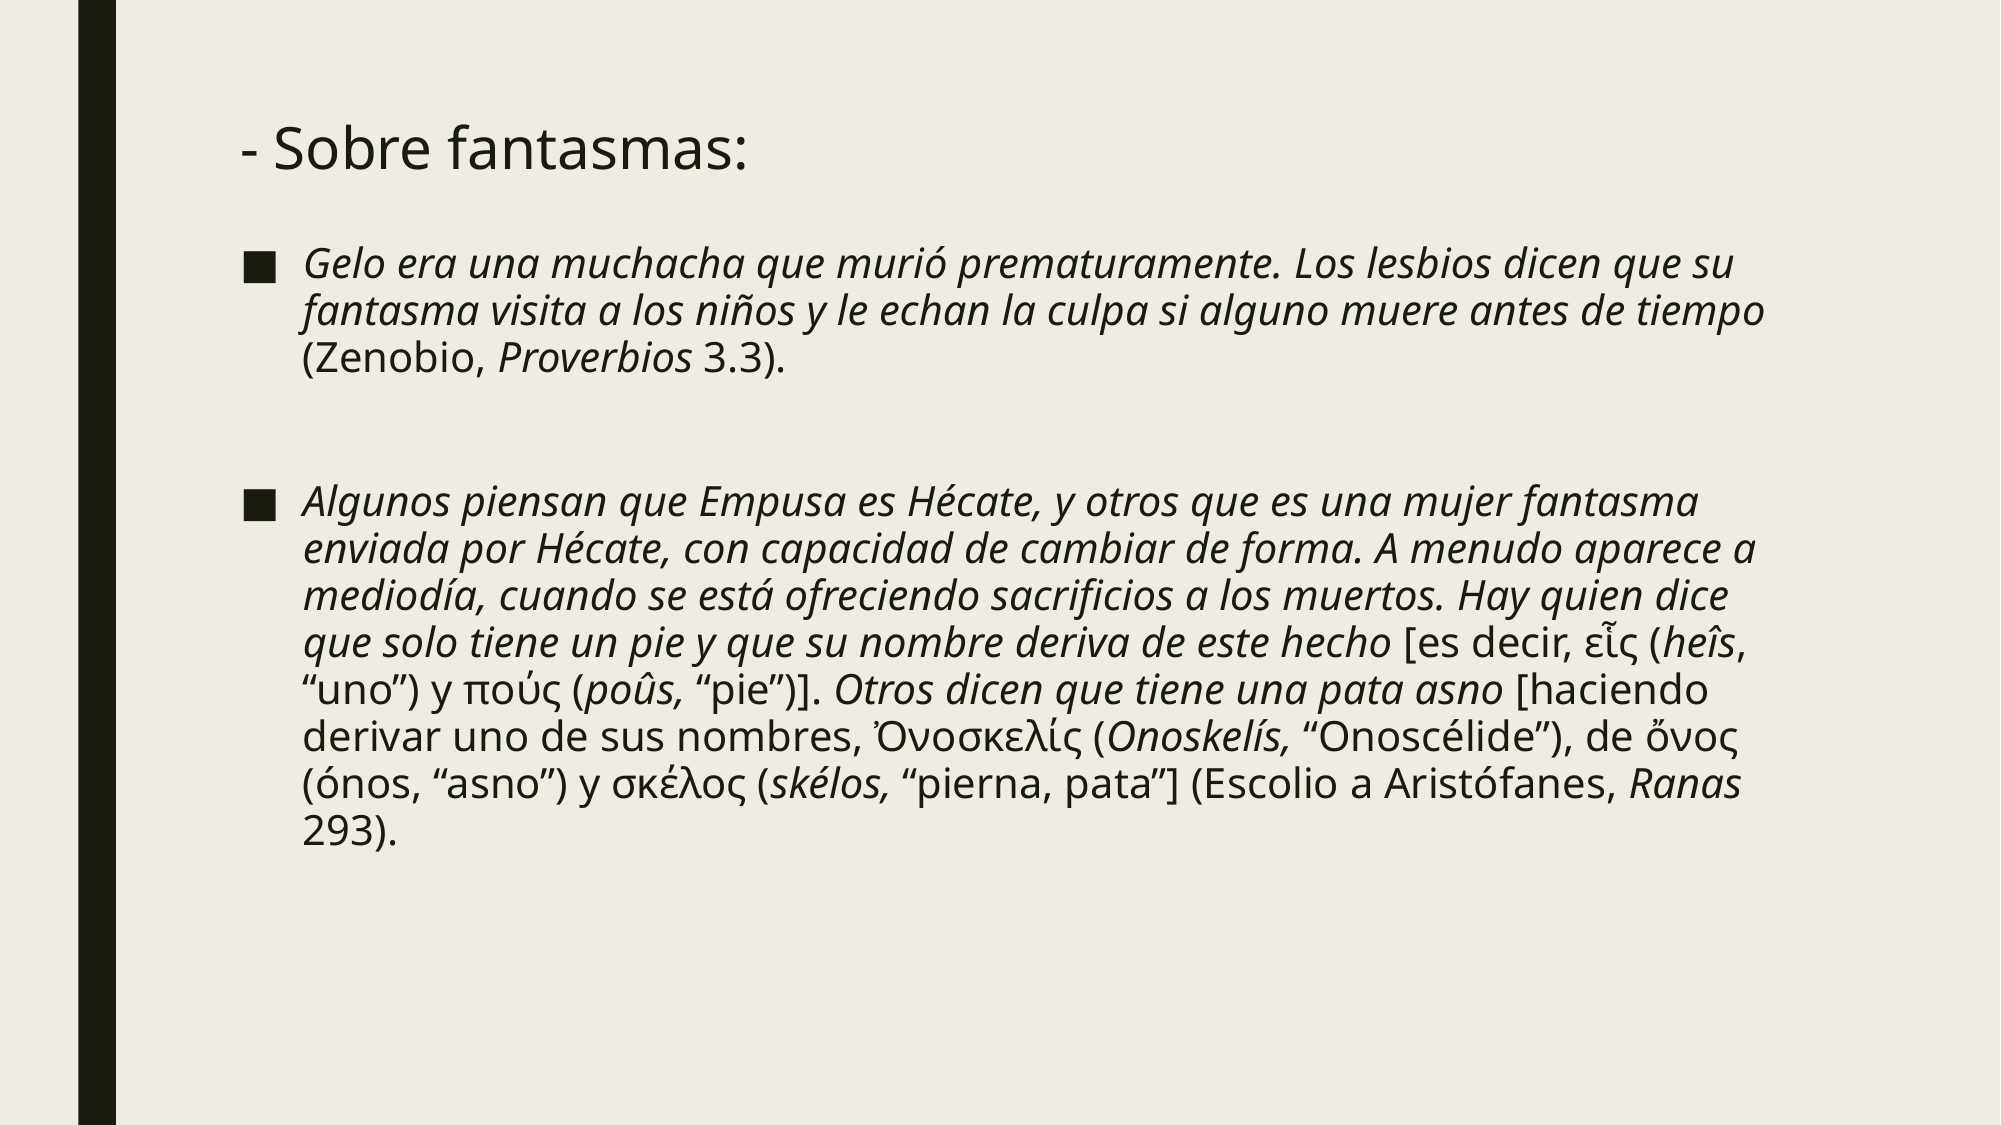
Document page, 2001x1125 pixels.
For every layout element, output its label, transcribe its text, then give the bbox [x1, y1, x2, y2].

title - Sobre fantasmas: [225, 112, 1800, 206]
list Gelo era una muchacha que murió prematuramente. Los lesbios dicen que su fantasma visita a los niños y le echan la culpa si alguno muere antes de tiempo (Zenobio, Proverbios 3.3). Algunos piensan que Empusa es Hécate, y otros que es una mujer fantasma enviada por Hécate, con capacidad de cambiar de forma. A menudo aparece a mediodía, cuando se está ofreciendo sacrificios a los muertos. Hay quien dice que solo tiene un pie y que su nombre deriva de este hecho [es decir, εἷς (heîs, “uno”) y πούς (poûs, “pie”)]. Otros dicen que tiene una pata asno [haciendo derivar uno de sus nombres, Ὀνοσκελίς (Onoskelís, “Onoscélide”), de ὄνος (ónos, “asno”) y σκέλος (skélos, “pierna, pata”] (Escolio a Aristófanes, Ranas 293). [225, 233, 1800, 963]
